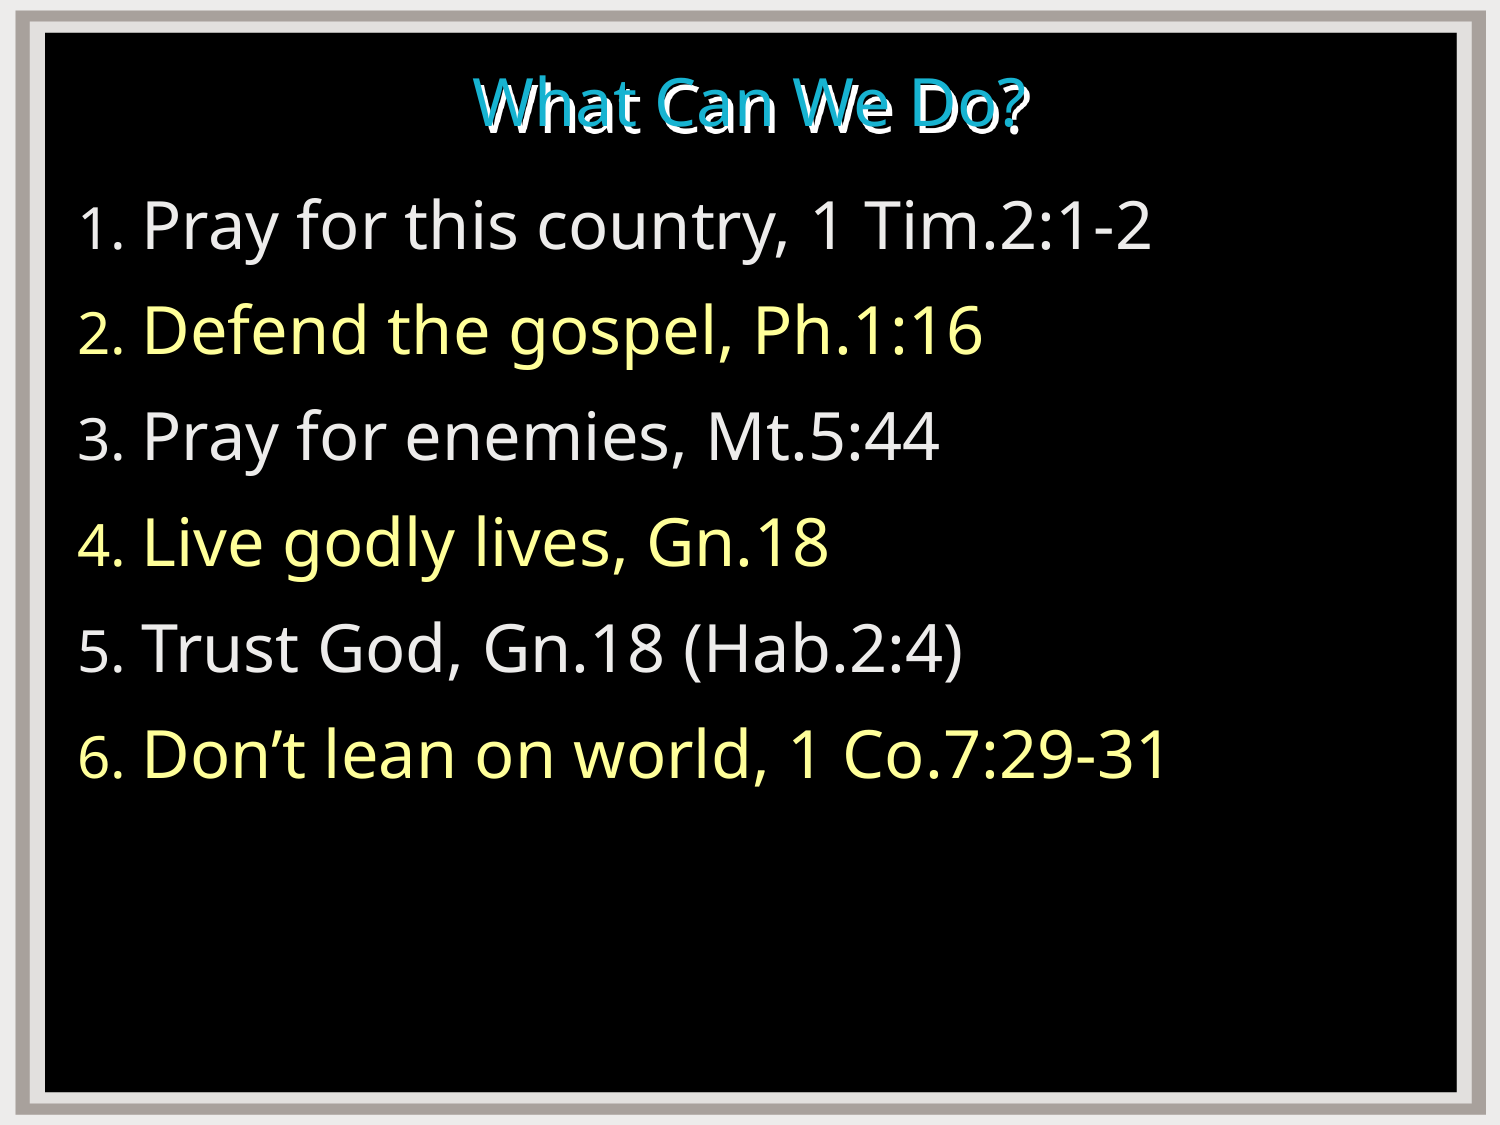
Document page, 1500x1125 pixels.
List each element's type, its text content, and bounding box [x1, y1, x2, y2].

list 1. Pray for this country, 1 Tim.2:1-2 2. Defend the gospel, Ph.1:16 3. Pray for enemies, Mt.5:44 4. Live godly lives, Gn.18 5. Trust God, Gn.18 (Hab.2:4) 6. Don’t lean on world, 1 Co.7:29-31 [62, 174, 1438, 1013]
title What Can We Do? [62, 37, 1438, 163]
picture [0, 0, 1500, 1125]
